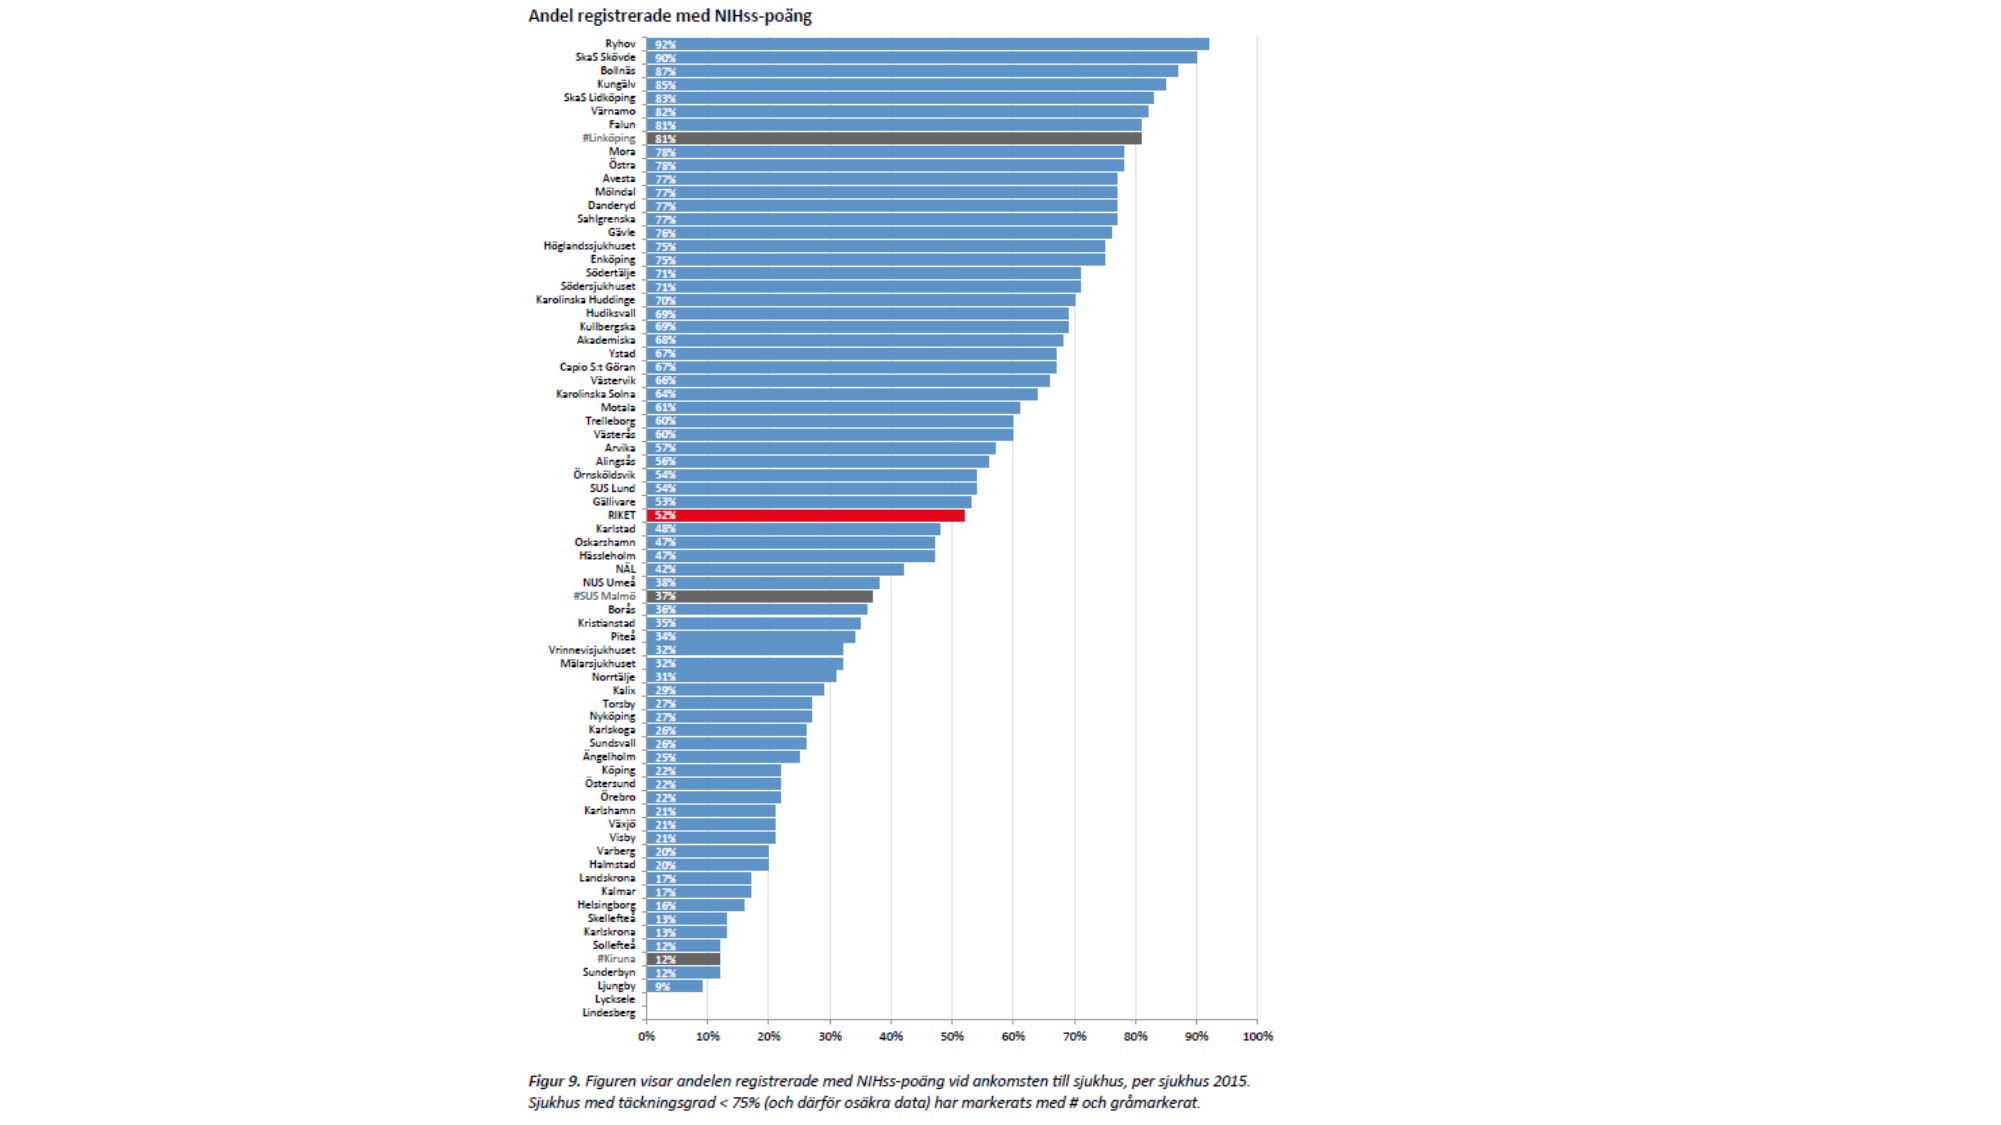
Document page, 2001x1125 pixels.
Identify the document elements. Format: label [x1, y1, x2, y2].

picture [510, 0, 1317, 1125]
